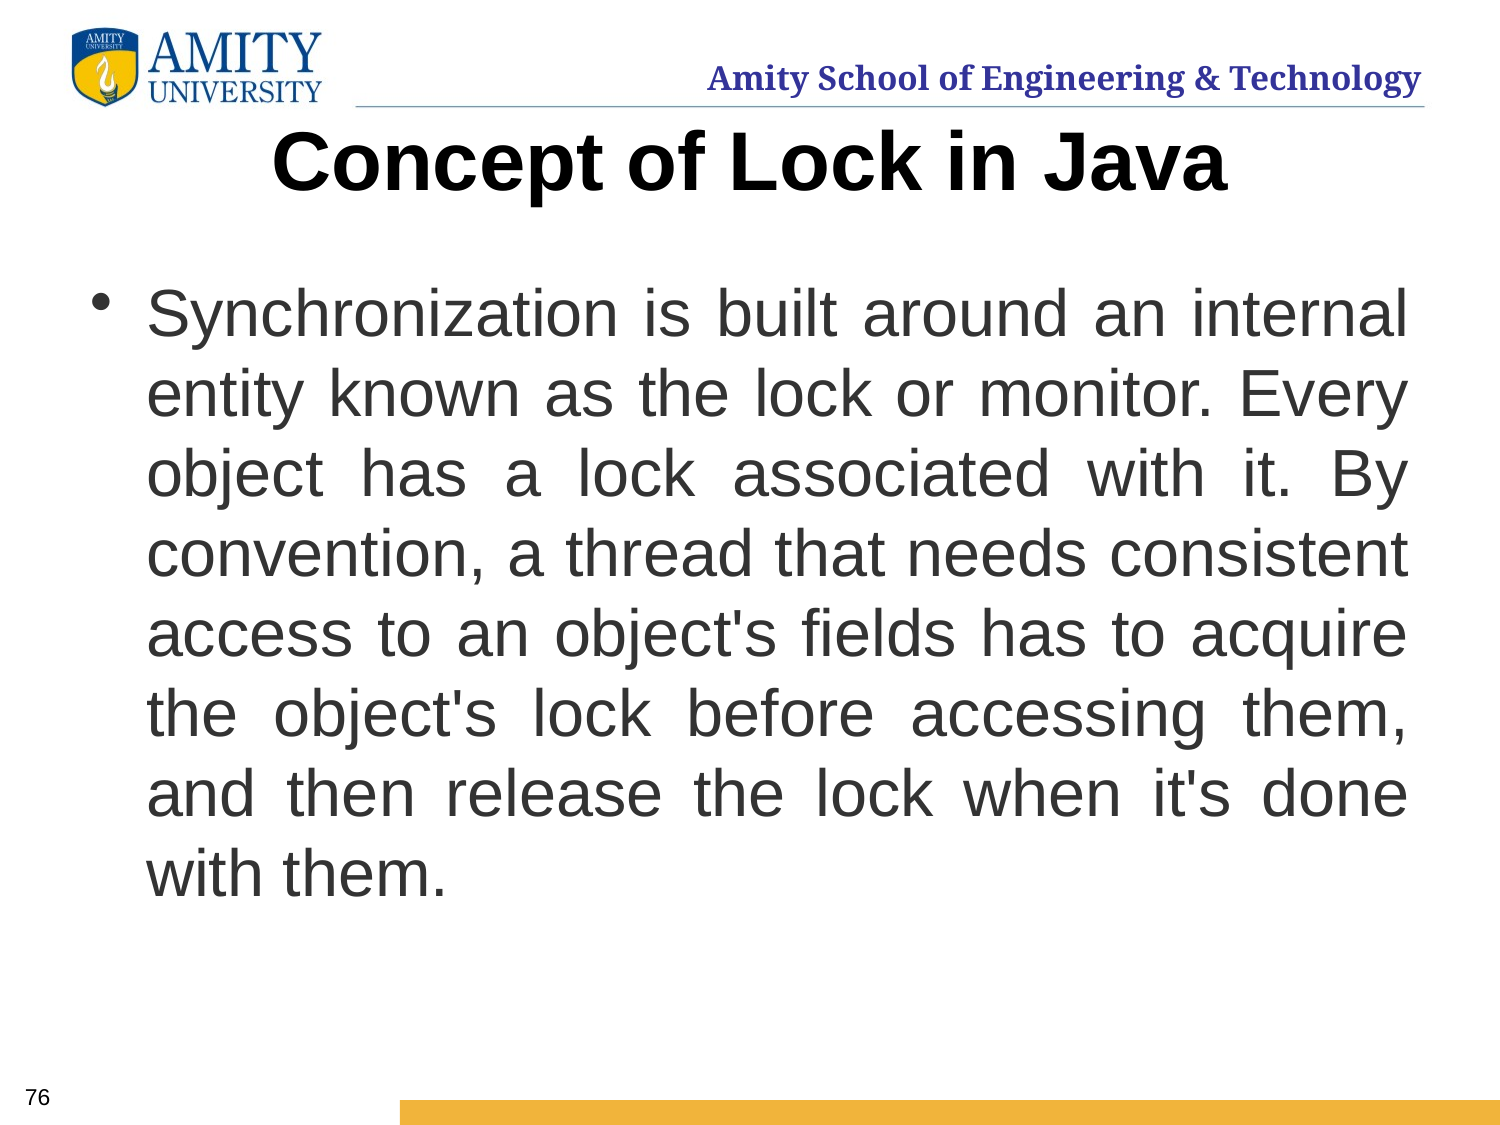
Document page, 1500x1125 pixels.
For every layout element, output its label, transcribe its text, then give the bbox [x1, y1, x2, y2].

slide_number 76 [0, 1074, 66, 1125]
list Synchronization is built around an internal entity known as the lock or monitor. Every object has a lock associated with it. By convention, a thread that needs consistent access to an object's fields has to acquire the object's lock before accessing them, and then release the lock when it's done with them. [75, 262, 1425, 1005]
title Concept of Lock in Java [75, 99, 1425, 233]
picture [0, 0, 1499, 137]
